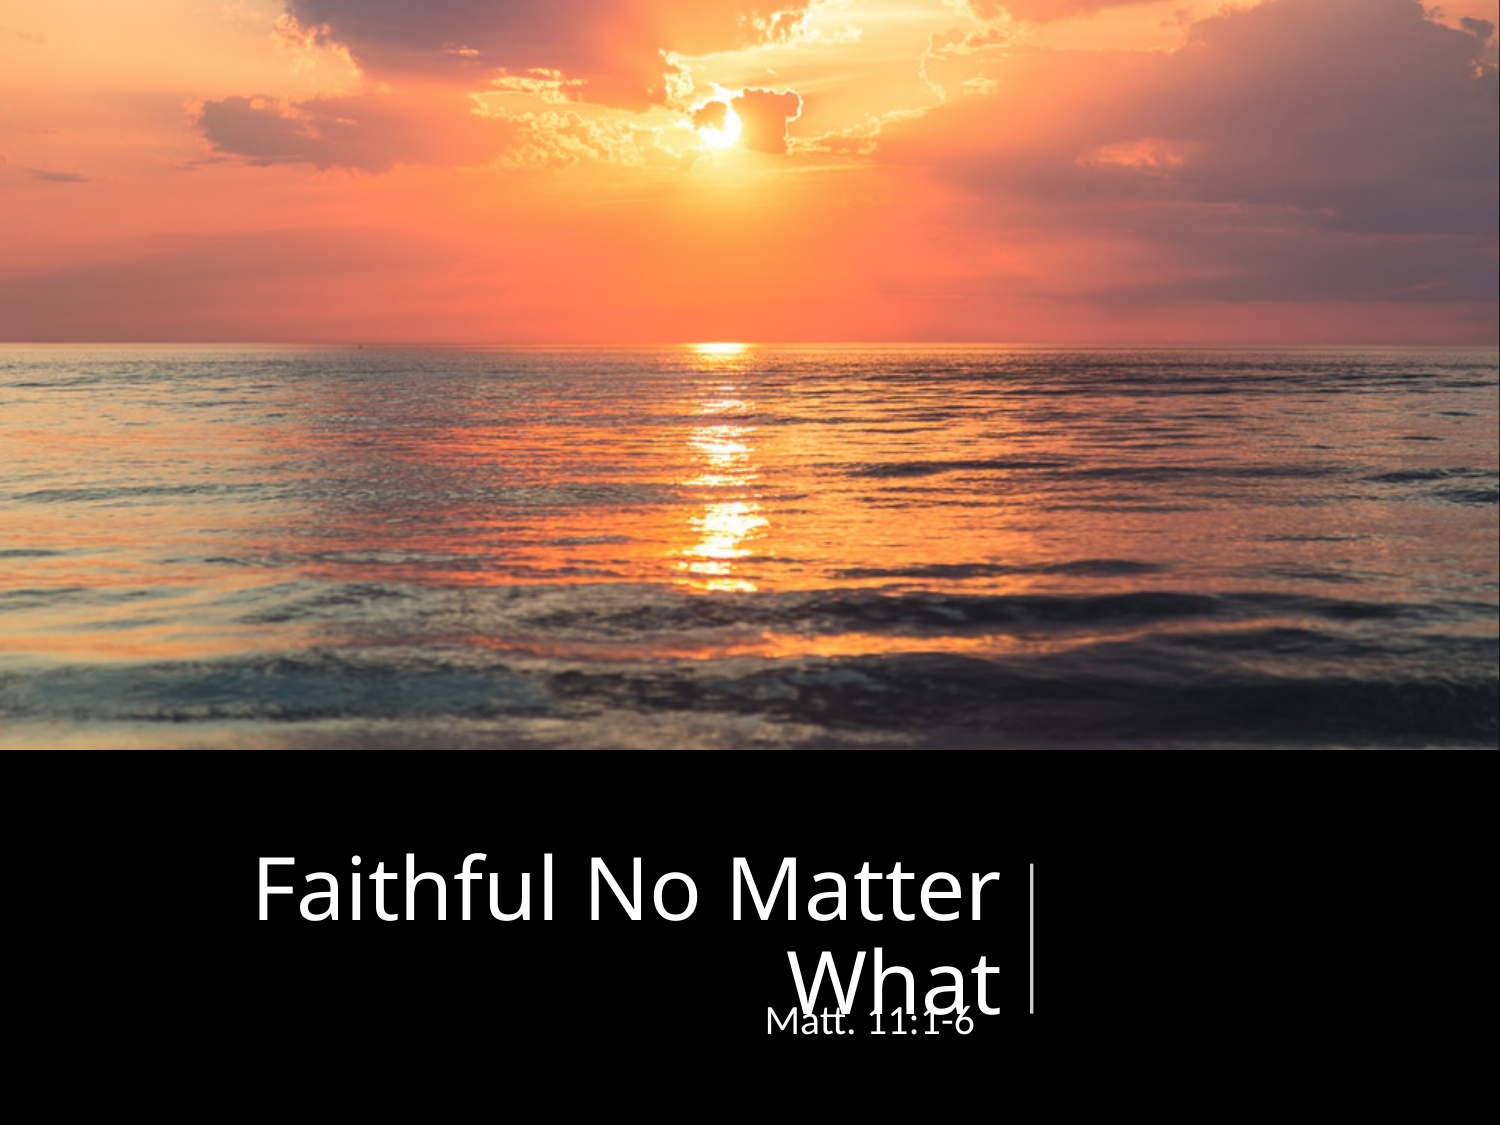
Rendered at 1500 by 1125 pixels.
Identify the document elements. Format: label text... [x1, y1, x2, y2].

subtitle Matt. 11:1-6 [749, 917, 1116, 1125]
picture [0, 0, 1500, 750]
title Faithful No Matter What [53, 835, 1018, 1043]
